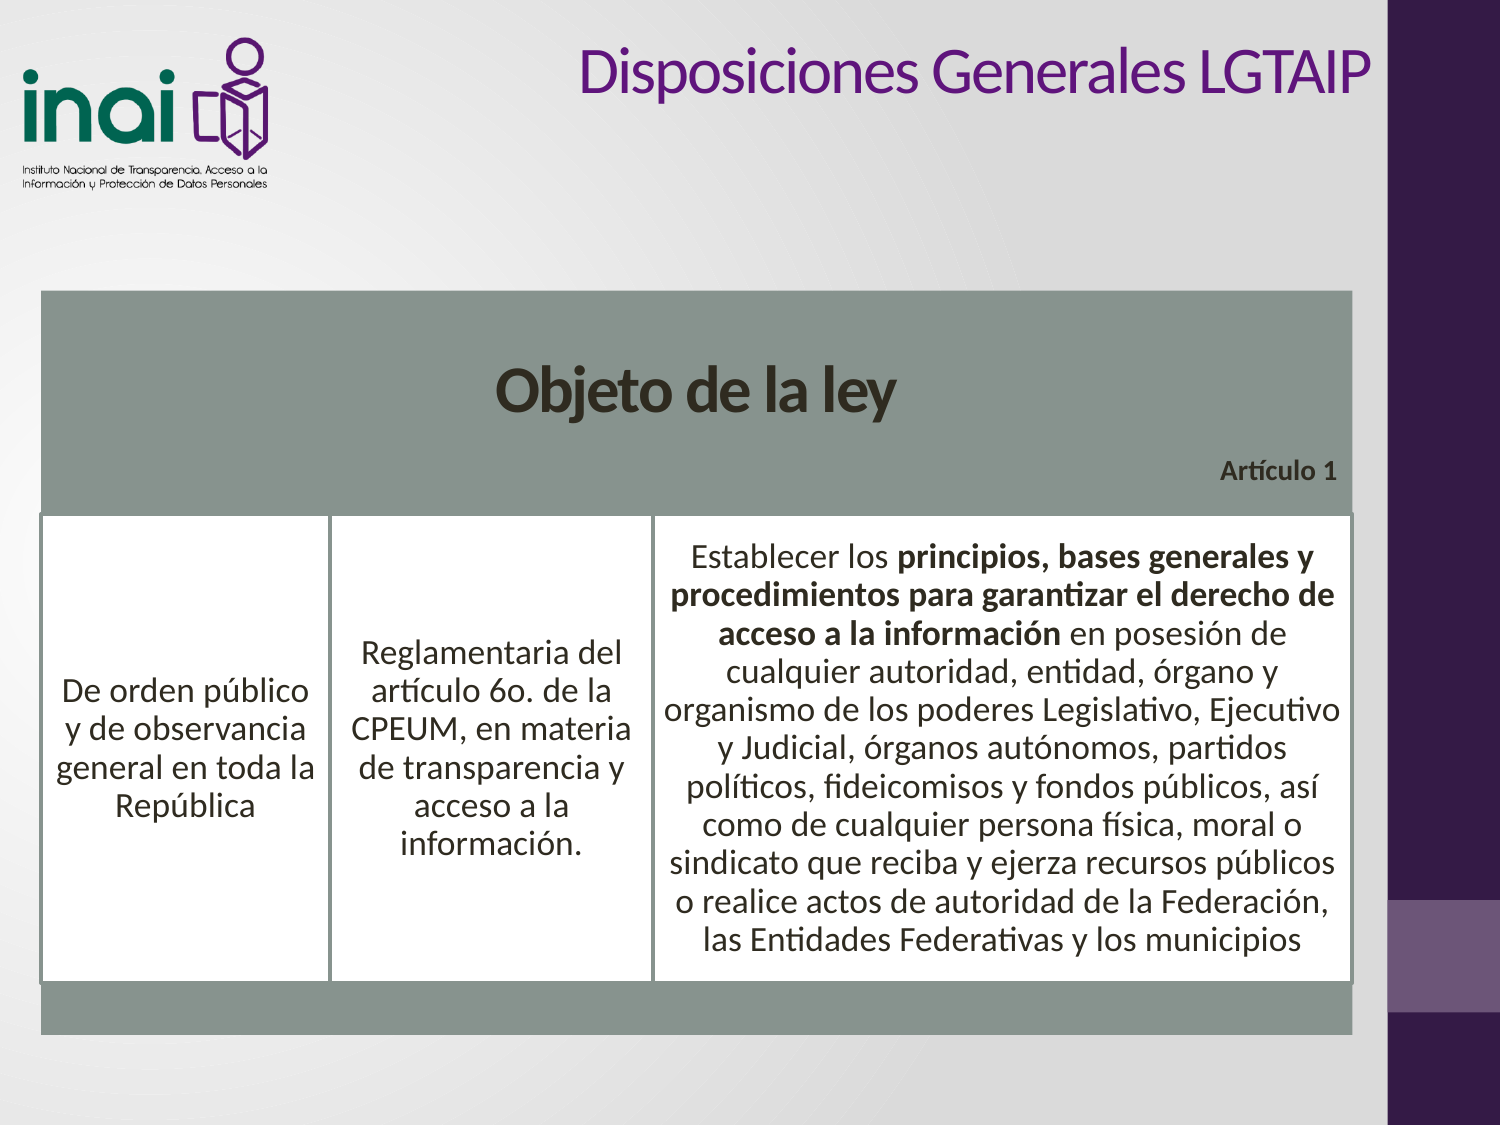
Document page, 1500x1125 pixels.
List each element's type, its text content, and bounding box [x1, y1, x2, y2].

title Disposiciones Generales LGTAIP [265, 19, 1388, 114]
picture [0, 1, 291, 227]
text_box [40, 290, 1353, 1036]
